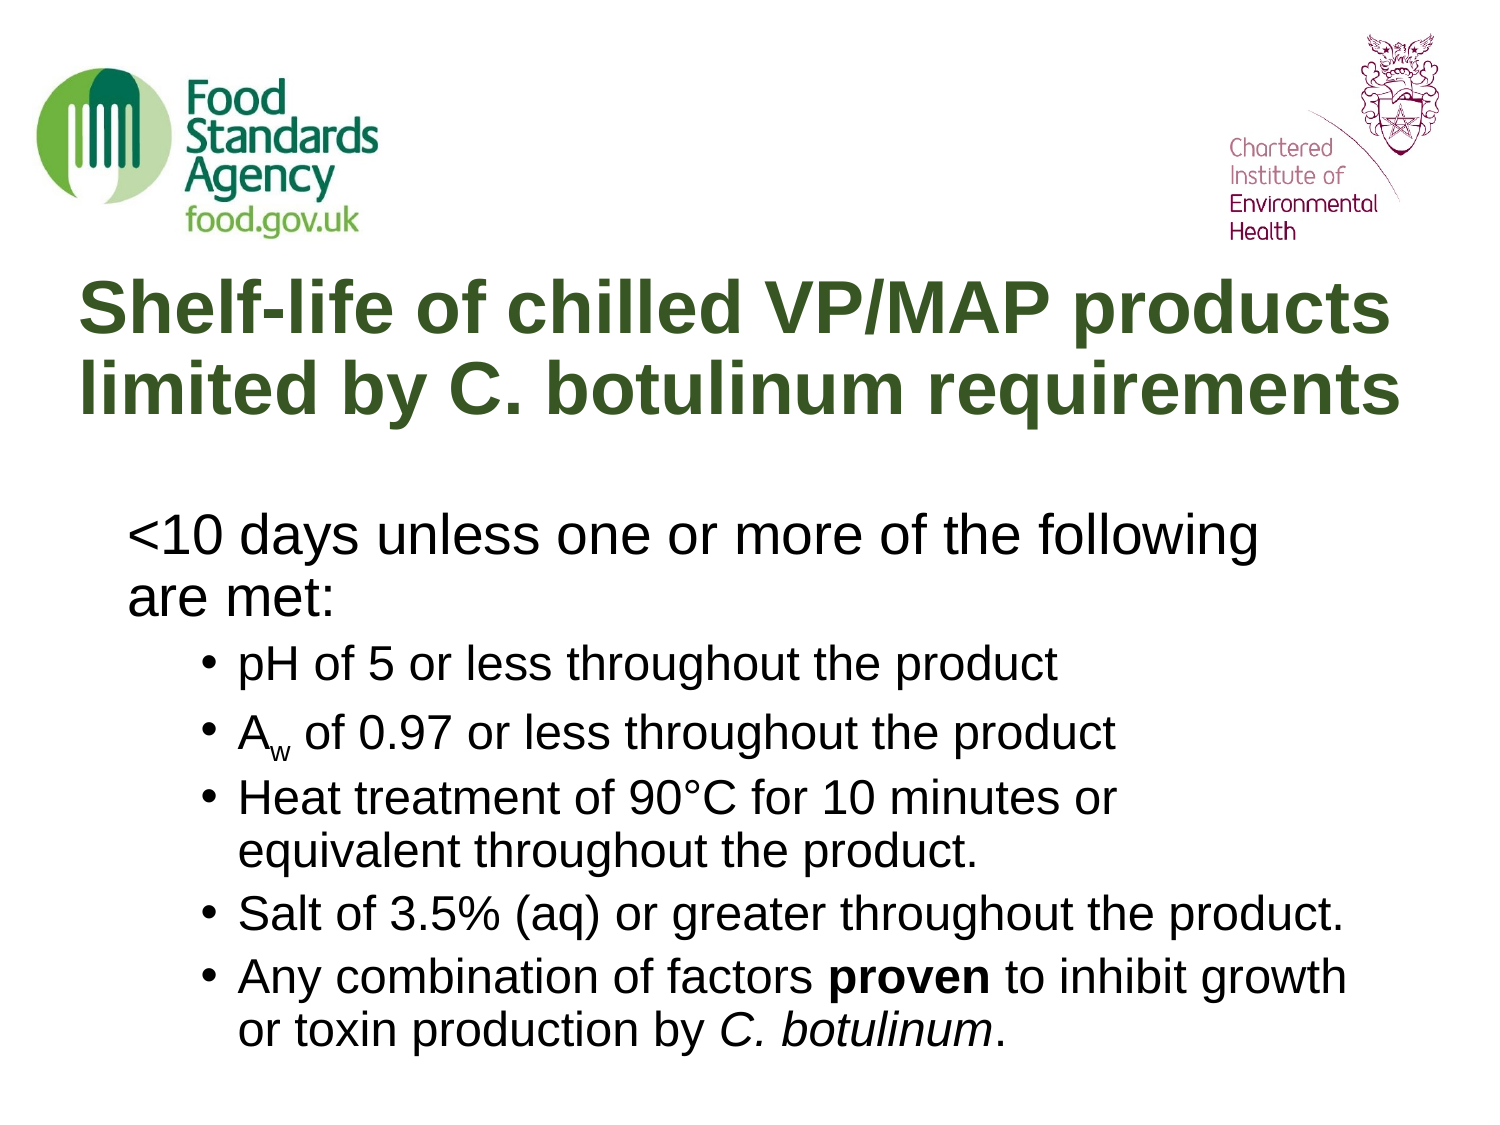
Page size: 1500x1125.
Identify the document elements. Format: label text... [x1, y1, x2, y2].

picture [1230, 33, 1439, 240]
picture [32, 66, 382, 241]
list <10 days unless one or more of the following are met: pH of 5 or less throughout the product Aw of 0.97 or less throughout the product Heat treatment of 90°C for 10 minutes or equivalent throughout the product. Salt of 3.5% (aq) or greater throughout the product. Any combination of factors proven to inhibit growth or toxin production by C. botulinum. [112, 497, 1371, 1076]
title Shelf-life of chilled VP/MAP products limited by C. botulinum requirements [63, 265, 1500, 434]
